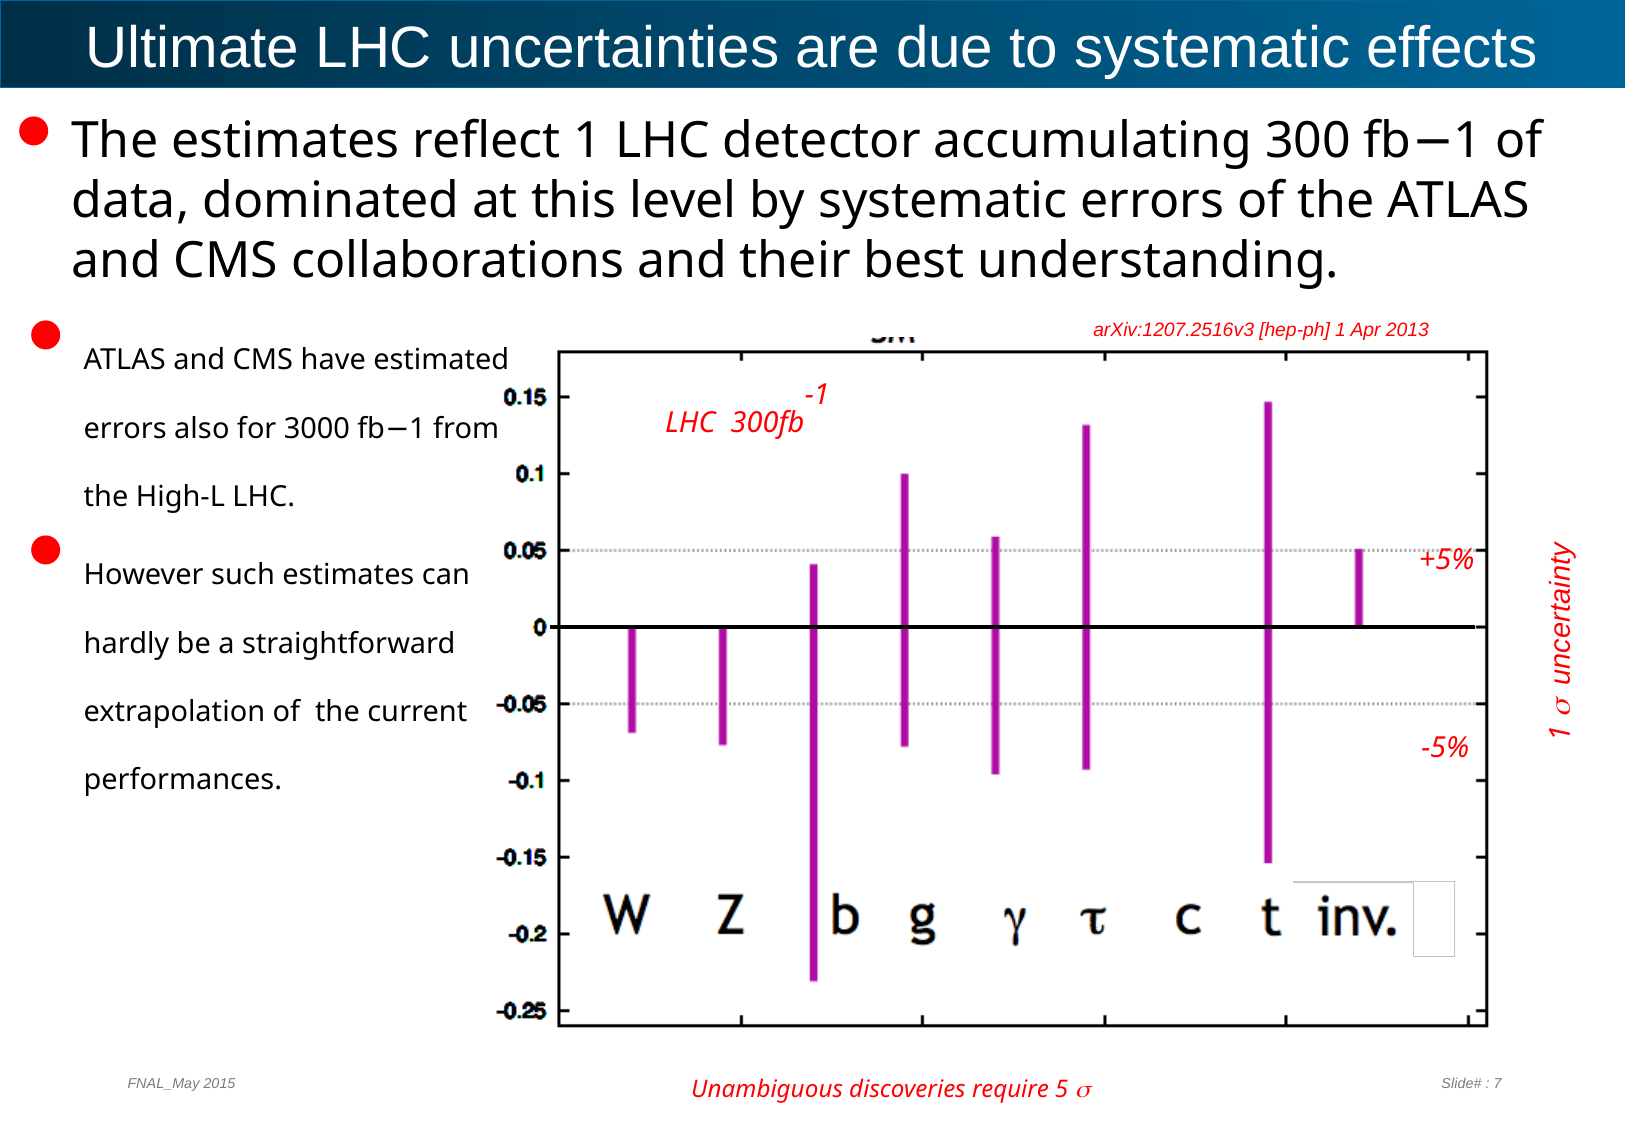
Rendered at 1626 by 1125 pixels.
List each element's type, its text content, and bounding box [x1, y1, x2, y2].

text_box 1 s uncertainty [1529, 520, 1583, 756]
text_box Unambiguous discoveries require 5 s [676, 1046, 1105, 1110]
text_box ATLAS and CMS have estimated errors also for 3000 fb−1 from the High-L LHC. However such estimates can hardly be a straightforward extrapolation of the current performances. [12, 299, 538, 950]
footer FNAL_May 2015 [112, 1049, 628, 1088]
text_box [474, 337, 1526, 1038]
title Ultimate LHC uncertainties are due to systematic effects [0, 0, 1625, 88]
slide_number Slide# : 7 [1177, 1049, 1517, 1088]
list The estimates reflect 1 LHC detector accumulating 300 fb−1 of data, dominated at this level by systematic errors of the ATLAS and CMS collaborations and their best understanding. [0, 99, 1576, 301]
text_box arXiv:1207.2516v3 [hep-ph] 1 Apr 2013 [1078, 287, 1445, 335]
